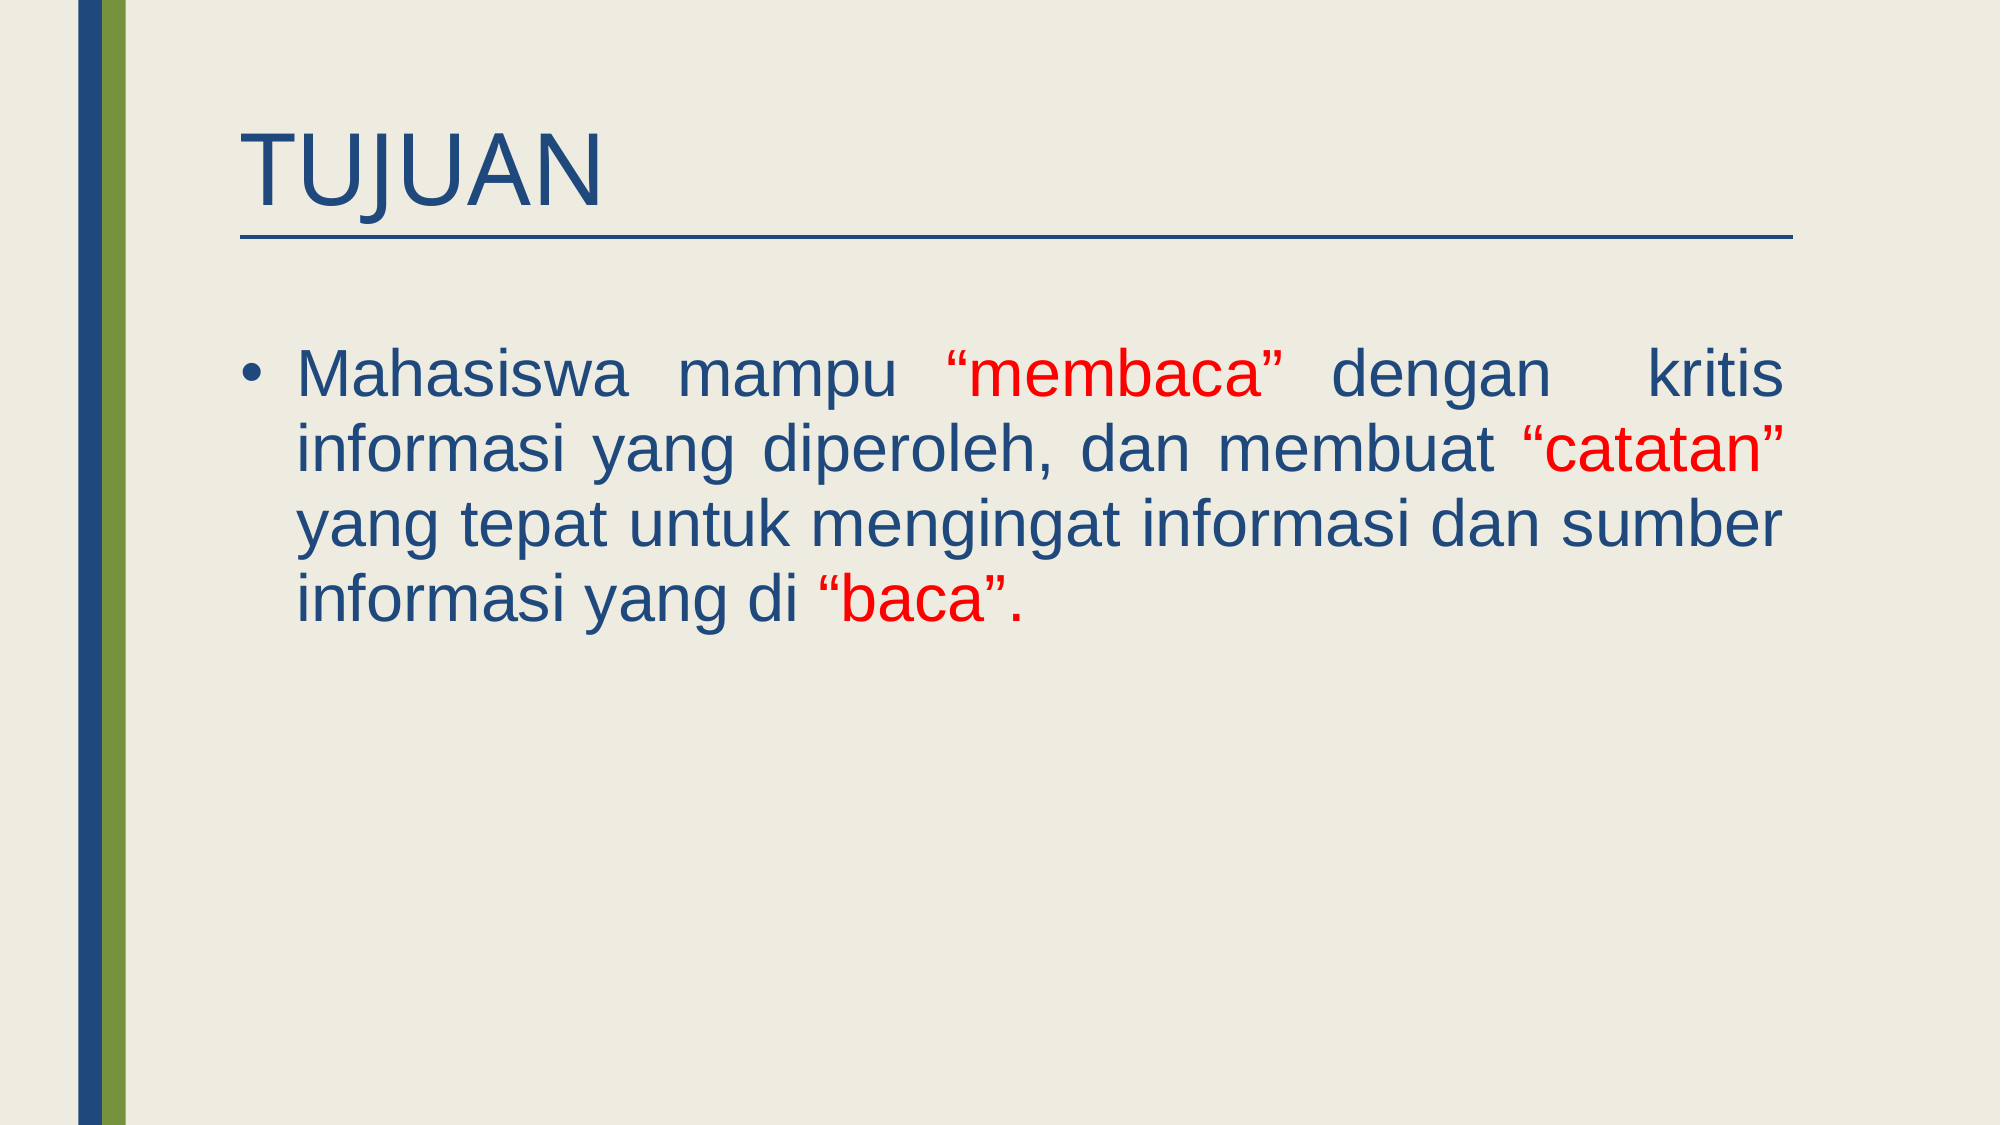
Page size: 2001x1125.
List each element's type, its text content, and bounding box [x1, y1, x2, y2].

title TUJUAN [225, 112, 1800, 231]
list Mahasiswa mampu “membaca” dengan kritis informasi yang diperoleh, dan membuat “catatan” yang tepat untuk mengingat informasi dan sumber informasi yang di “baca”. [225, 243, 1800, 963]
